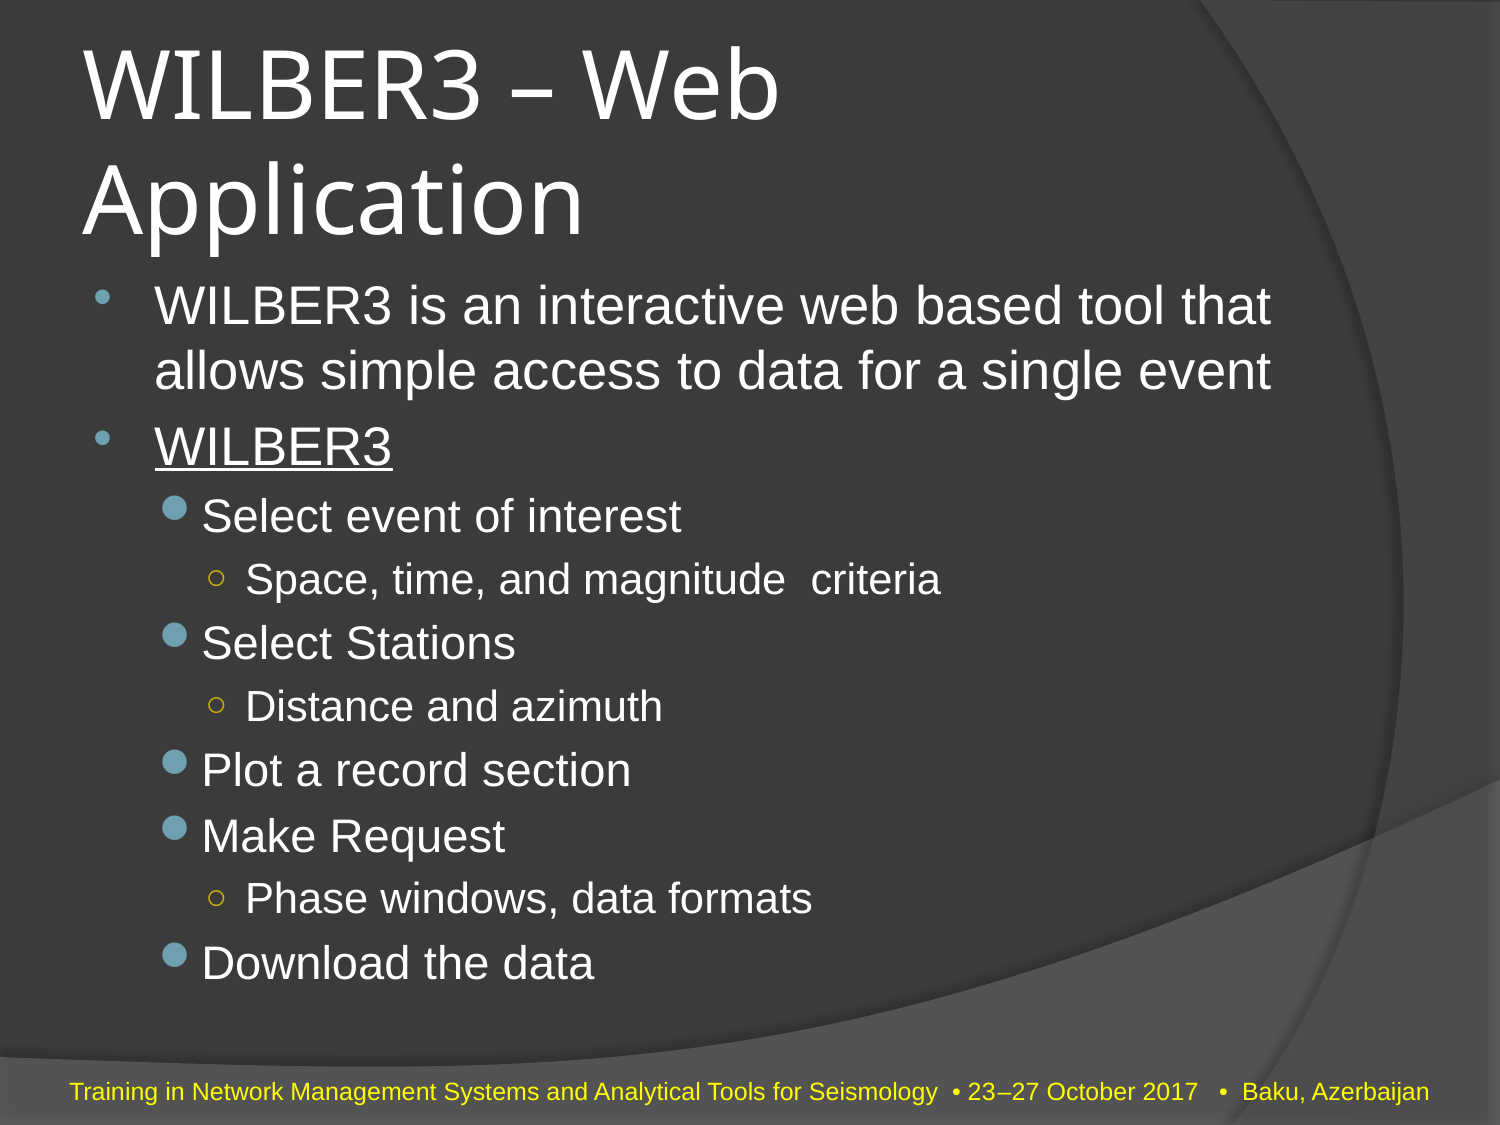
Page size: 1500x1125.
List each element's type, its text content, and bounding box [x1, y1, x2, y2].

text_box Training in Network Management Systems and Analytical Tools for Seismology • 23–27 October 2017 • Baku, Azerbaijan [0, 1067, 1500, 1113]
title WILBER3 – Web Application [75, 45, 1300, 233]
list WILBER3 is an interactive web based tool that allows simple access to data for a single event WILBER3 Select event of interest Space, time, and magnitude criteria Select Stations Distance and azimuth Plot a record section Make Request Phase windows, data formats Download the data [75, 262, 1300, 1005]
